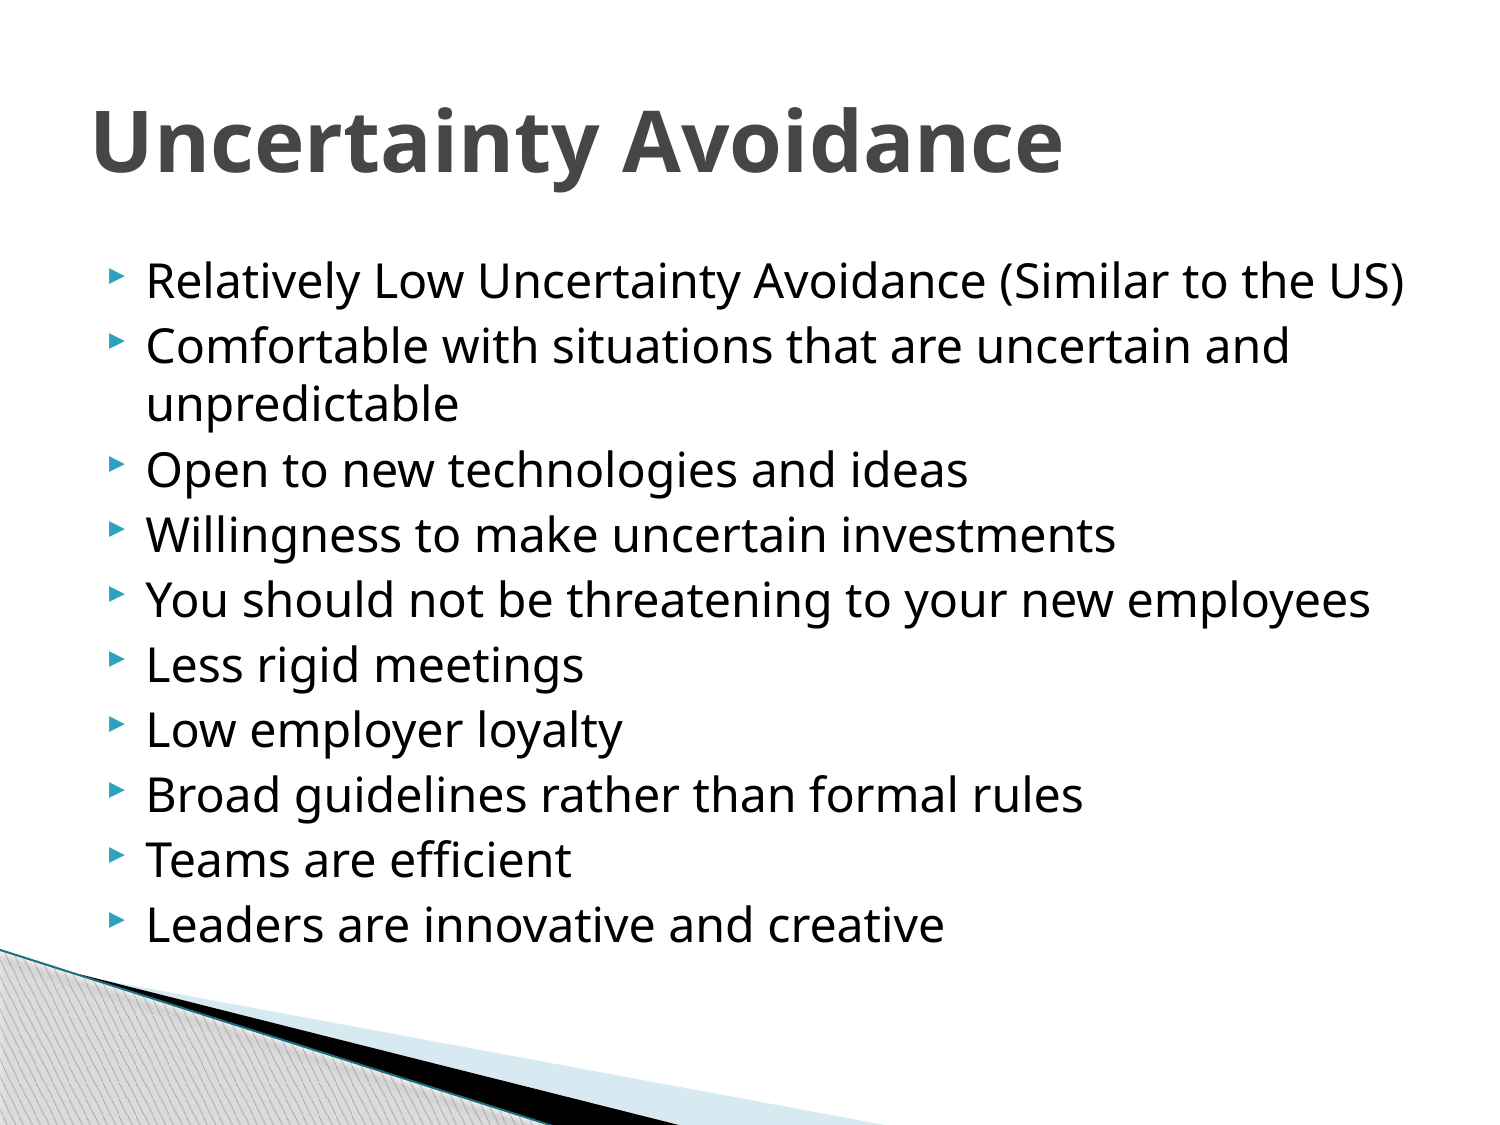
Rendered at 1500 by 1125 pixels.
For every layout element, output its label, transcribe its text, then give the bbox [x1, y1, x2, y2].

list Relatively Low Uncertainty Avoidance (Similar to the US) Comfortable with situations that are uncertain and unpredictable Open to new technologies and ideas Willingness to make uncertain investments You should not be threatening to your new employees Less rigid meetings Low employer loyalty Broad guidelines rather than formal rules Teams are efficient Leaders are innovative and creative [75, 243, 1425, 986]
title Uncertainty Avoidance [75, 45, 1425, 233]
